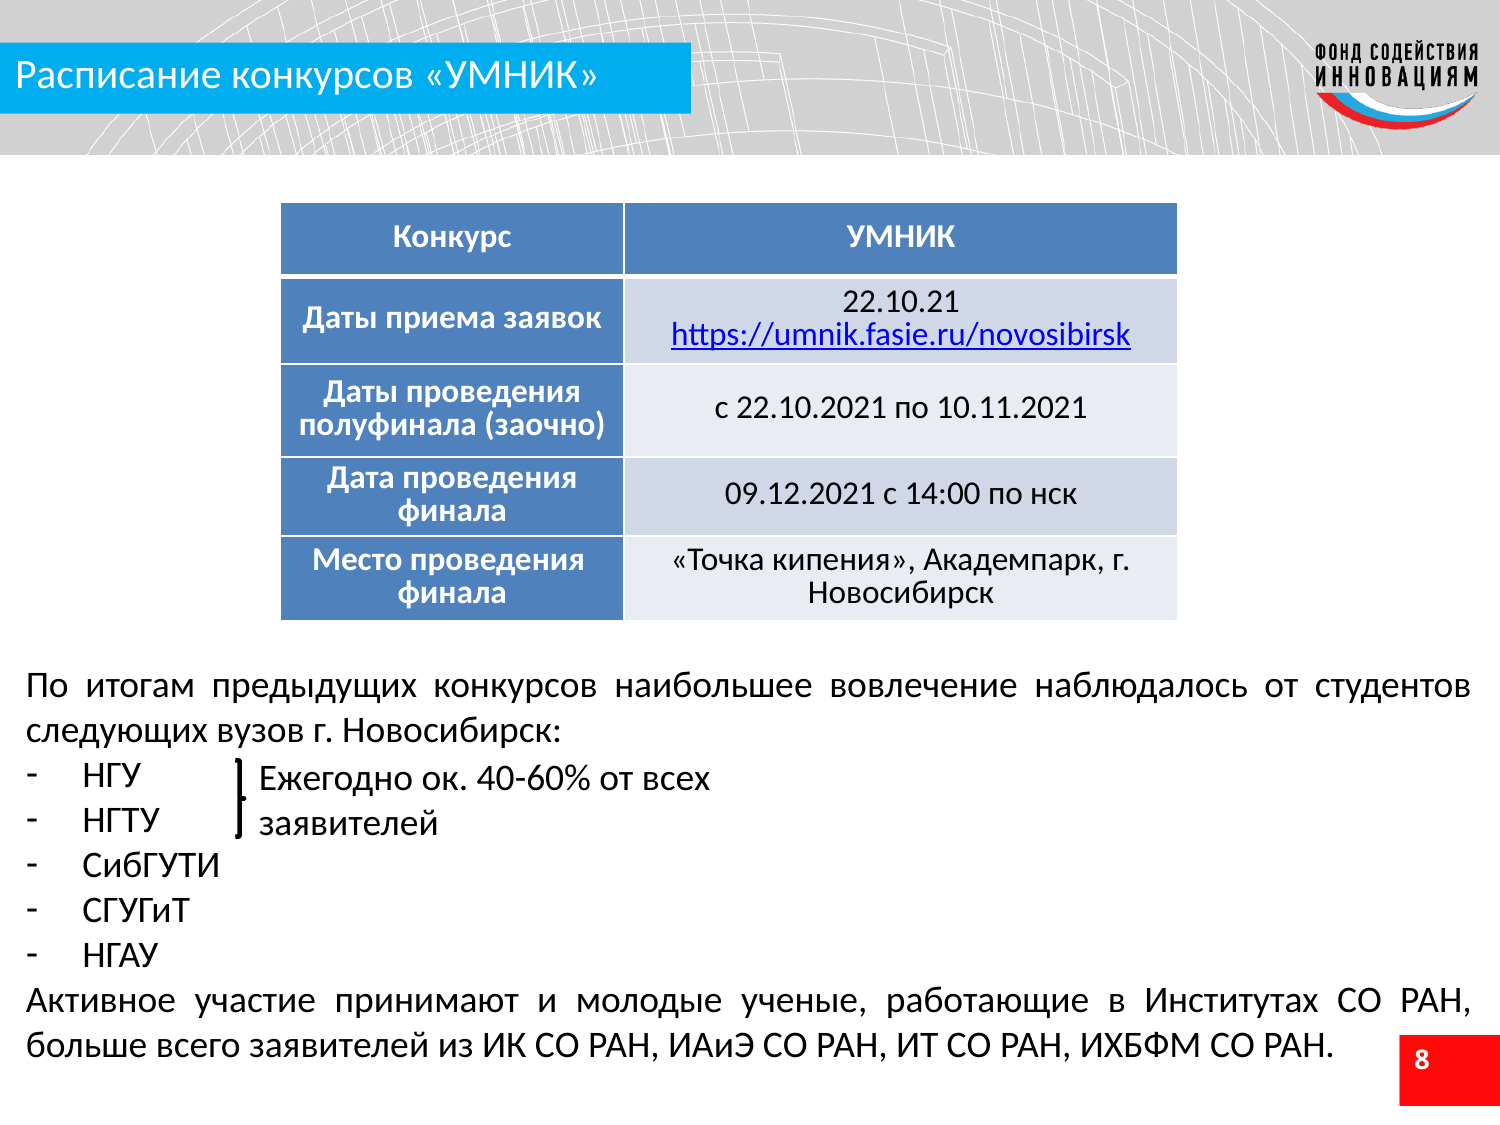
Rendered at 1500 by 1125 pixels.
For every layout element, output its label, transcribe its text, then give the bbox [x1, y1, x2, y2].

table_cell Даты проведения полуфинала (заочно) [281, 365, 623, 456]
text_box [235, 759, 244, 838]
table_header УМНИК [625, 203, 1177, 274]
table_cell Дата проведения финала [281, 458, 623, 535]
table_cell с 22.10.2021 по 10.11.2021 [625, 365, 1177, 456]
table_cell Место проведения финала [281, 537, 623, 620]
table_cell Даты приема заявок [281, 279, 623, 363]
table_header Конкурс [281, 203, 623, 274]
table_cell 22.10.21 https://umnik.fasie.ru/novosibirsk [625, 279, 1177, 363]
table_cell «Точка кипения», Академпарк, г. Новосибирск [625, 537, 1177, 620]
text_box Ежегодно ок. 40-60% от всех заявителей [244, 745, 842, 851]
table_cell 09.12.2021 с 14:00 по нск [625, 458, 1177, 535]
picture [0, 0, 1500, 155]
slide_number 8 [1399, 1035, 1500, 1106]
text_box По итогам предыдущих конкурсов наибольшее вовлечение наблюдалось от студентов следующих вузов г. Новосибирск: НГУ НГТУ СибГУТИ СГУГиТ НГАУ Активное участие принимают и молодые ученые, работающие в Институтах СО РАН, больше всего заявителей из ИК СО РАН, ИАиЭ СО РАН, ИТ СО РАН, ИХБФМ СО РАН. [10, 652, 1489, 881]
title Расписание конкурсов «УМНИК» [0, 36, 677, 108]
